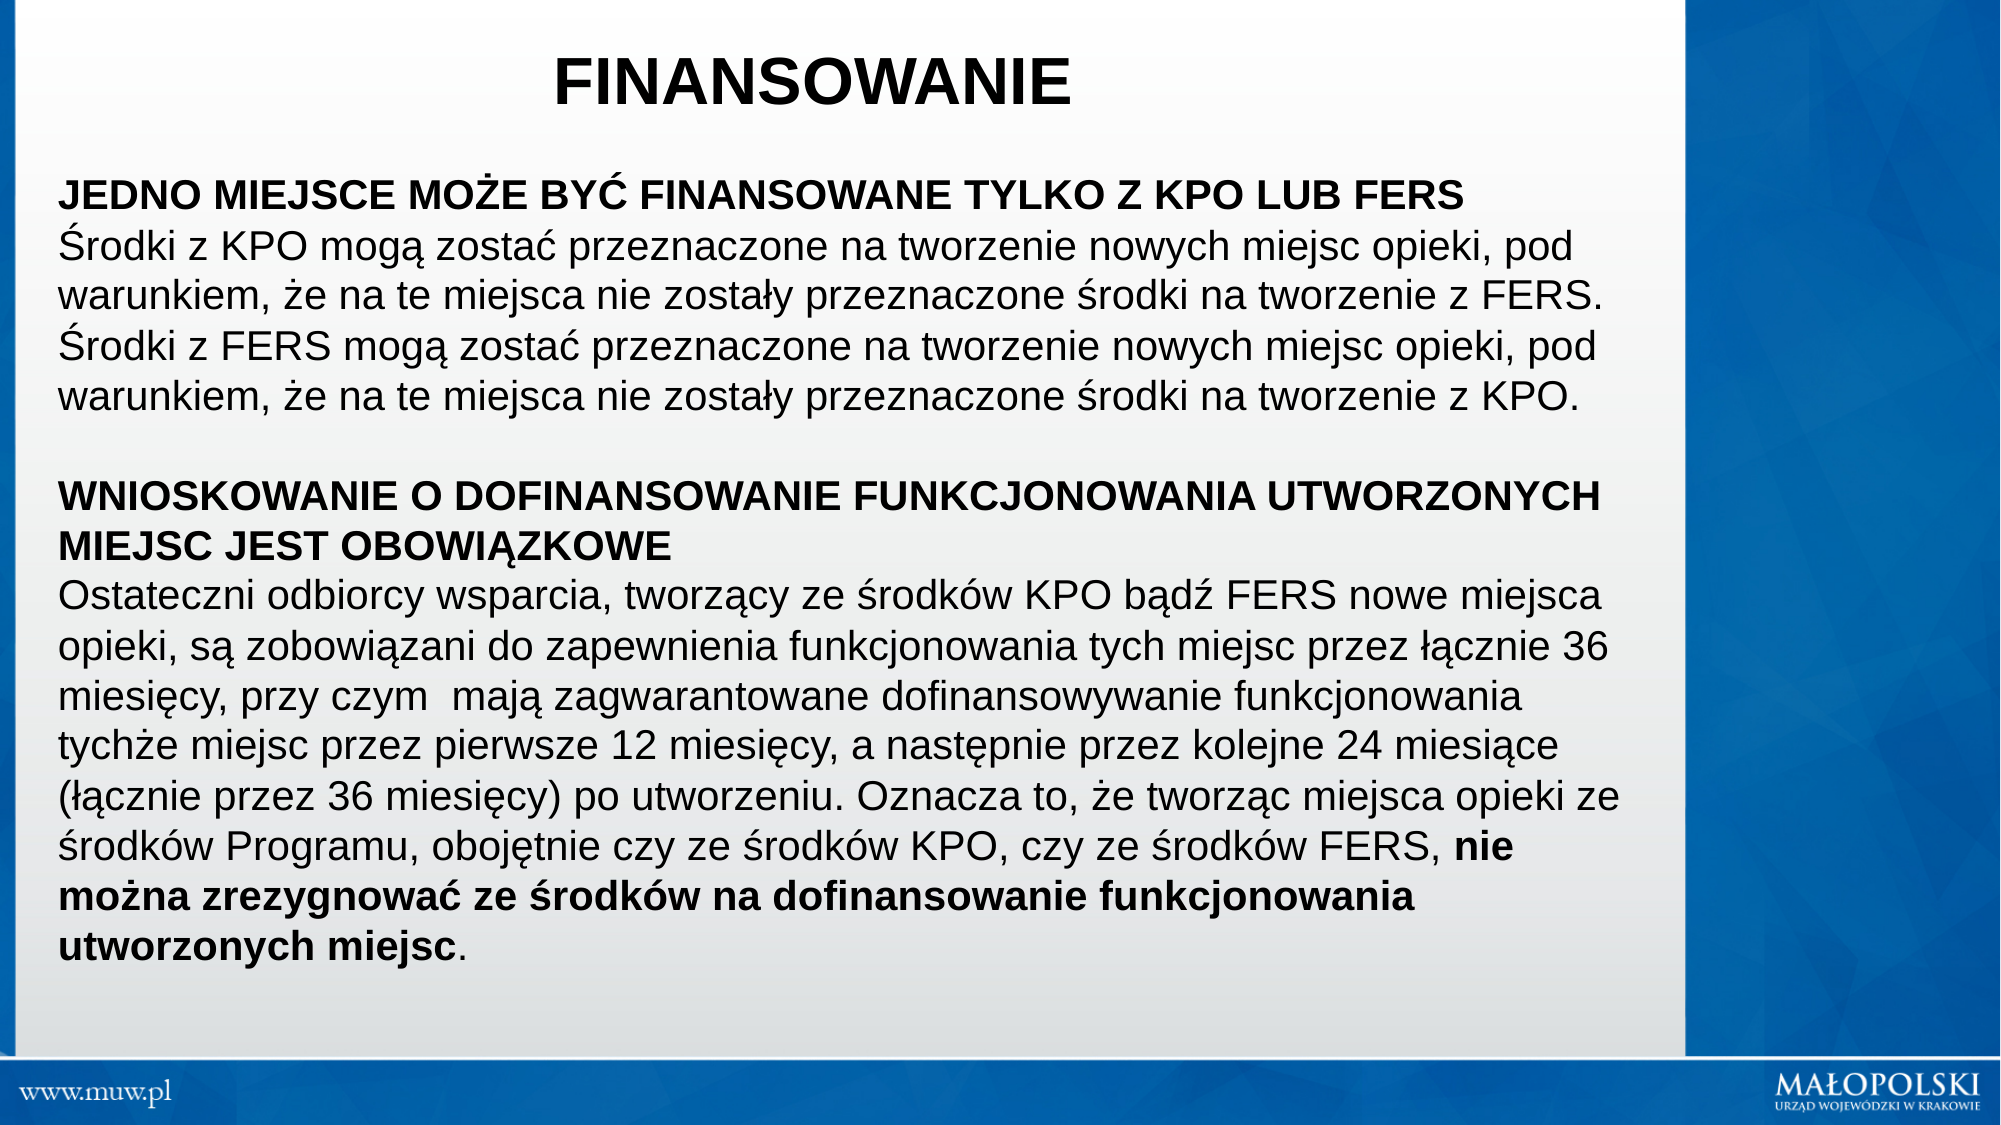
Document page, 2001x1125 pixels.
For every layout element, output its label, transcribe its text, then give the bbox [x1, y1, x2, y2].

picture [0, 0, 2001, 1125]
text_box JEDNO MIEJSCE MOŻE BYĆ FINANSOWANE TYLKO Z KPO LUB FERS Środki z KPO mogą zostać przeznaczone na tworzenie nowych miejsc opieki, pod warunkiem, że na te miejsca nie zostały przeznaczone środki na tworzenie z FERS. Środki z FERS mogą zostać przeznaczone na tworzenie nowych miejsc opieki, pod warunkiem, że na te miejsca nie zostały przeznaczone środki na tworzenie z KPO. WNIOSKOWANIE O DOFINANSOWANIE FUNKCJONOWANIA UTWORZONYCH MIEJSC JEST OBOWIĄZKOWE Ostateczni odbiorcy wsparcia, tworzący ze środków KPO bądź FERS nowe miejsca opieki, są zobowiązani do zapewnienia funkcjonowania tych miejsc przez łącznie 36 miesięcy, przy czym mają zagwarantowane dofinansowywanie funkcjonowania tychże miejsc przez pierwsze 12 miesięcy, a następnie przez kolejne 24 miesiące (łącznie przez 36 miesięcy) po utworzeniu. Oznacza to, że tworząc miejsca opieki ze środków Programu, obojętnie czy ze środków KPO, czy ze środków FERS, nie można zrezygnować ze środków na dofinansowanie funkcjonowania utworzonych miejsc. [43, 160, 1662, 1125]
text_box FINANSOWANIE [539, 30, 1272, 126]
